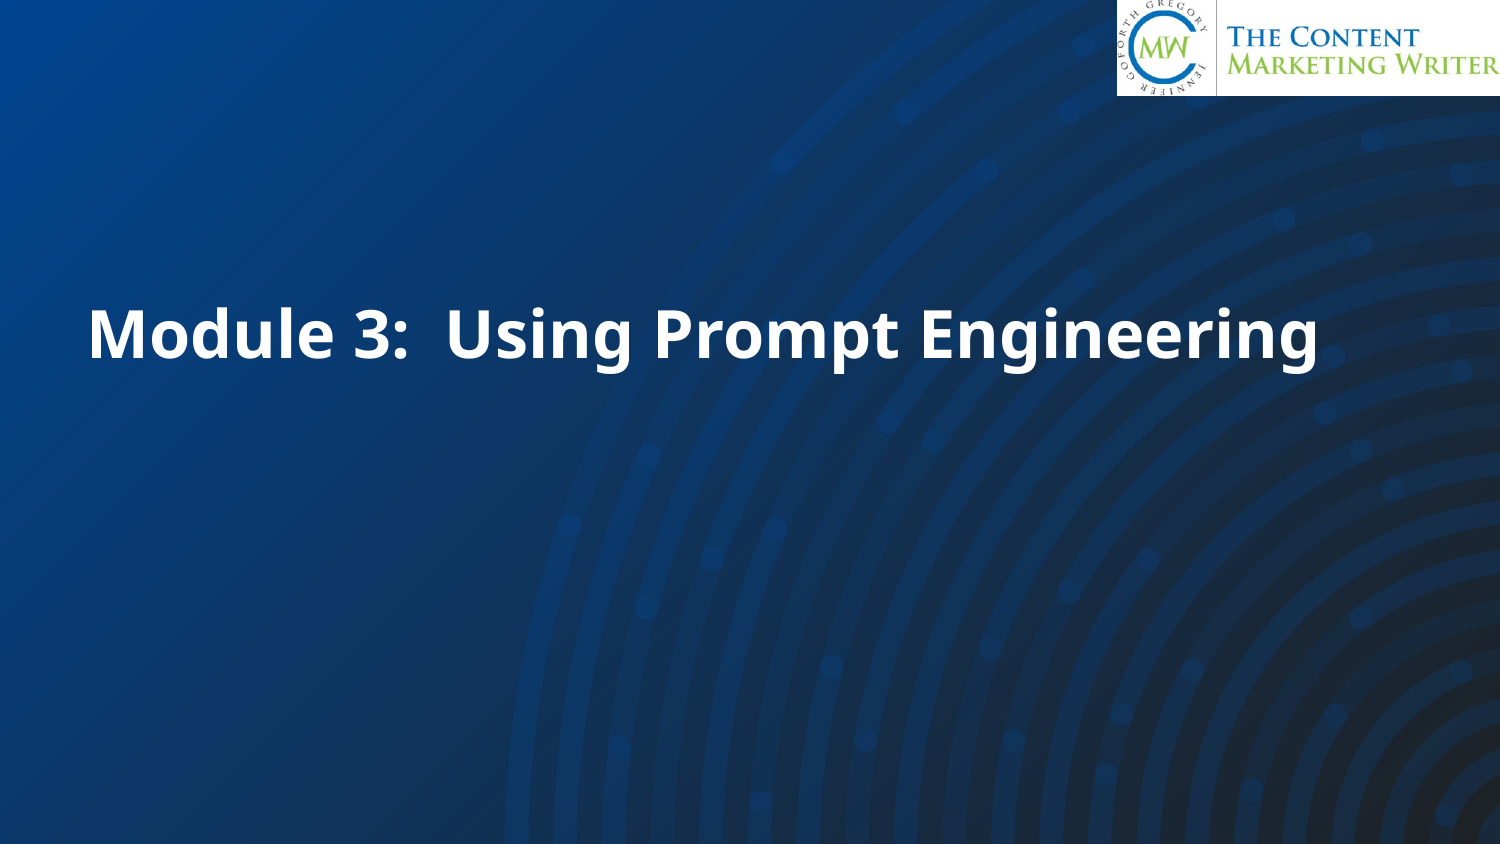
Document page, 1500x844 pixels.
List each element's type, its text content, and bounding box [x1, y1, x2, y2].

title Module 3: Using Prompt Engineering [86, 290, 1362, 554]
picture [1117, 0, 1500, 96]
